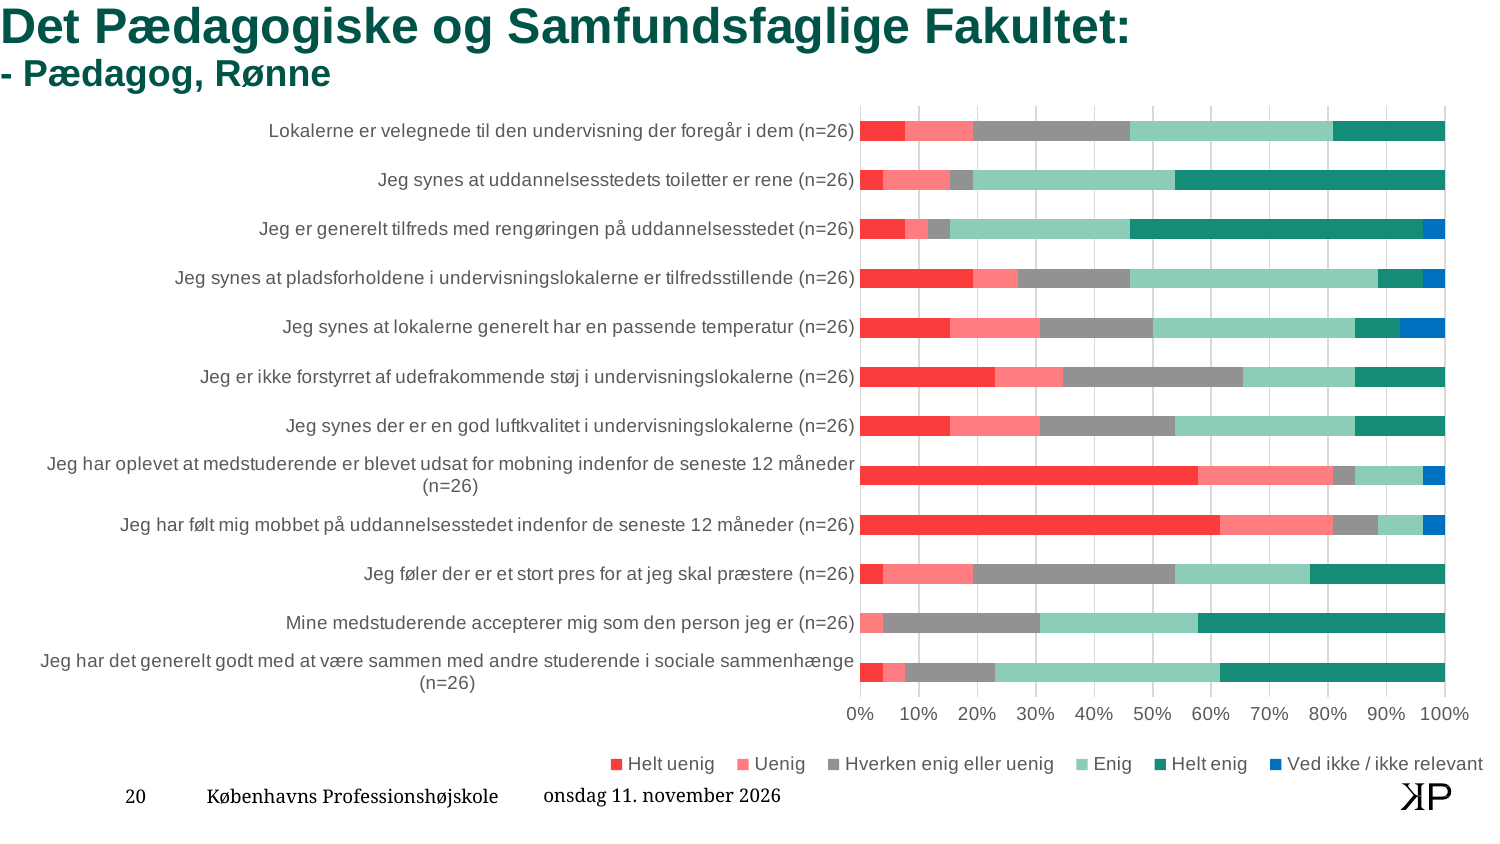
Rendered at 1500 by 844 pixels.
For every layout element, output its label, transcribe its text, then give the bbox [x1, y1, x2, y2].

title Det Pædagogiske og Samfundsfaglige Fakultet: - Pædagog, Rønne [0, 0, 1229, 134]
chart [10, 92, 1500, 784]
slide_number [543, 793, 963, 807]
